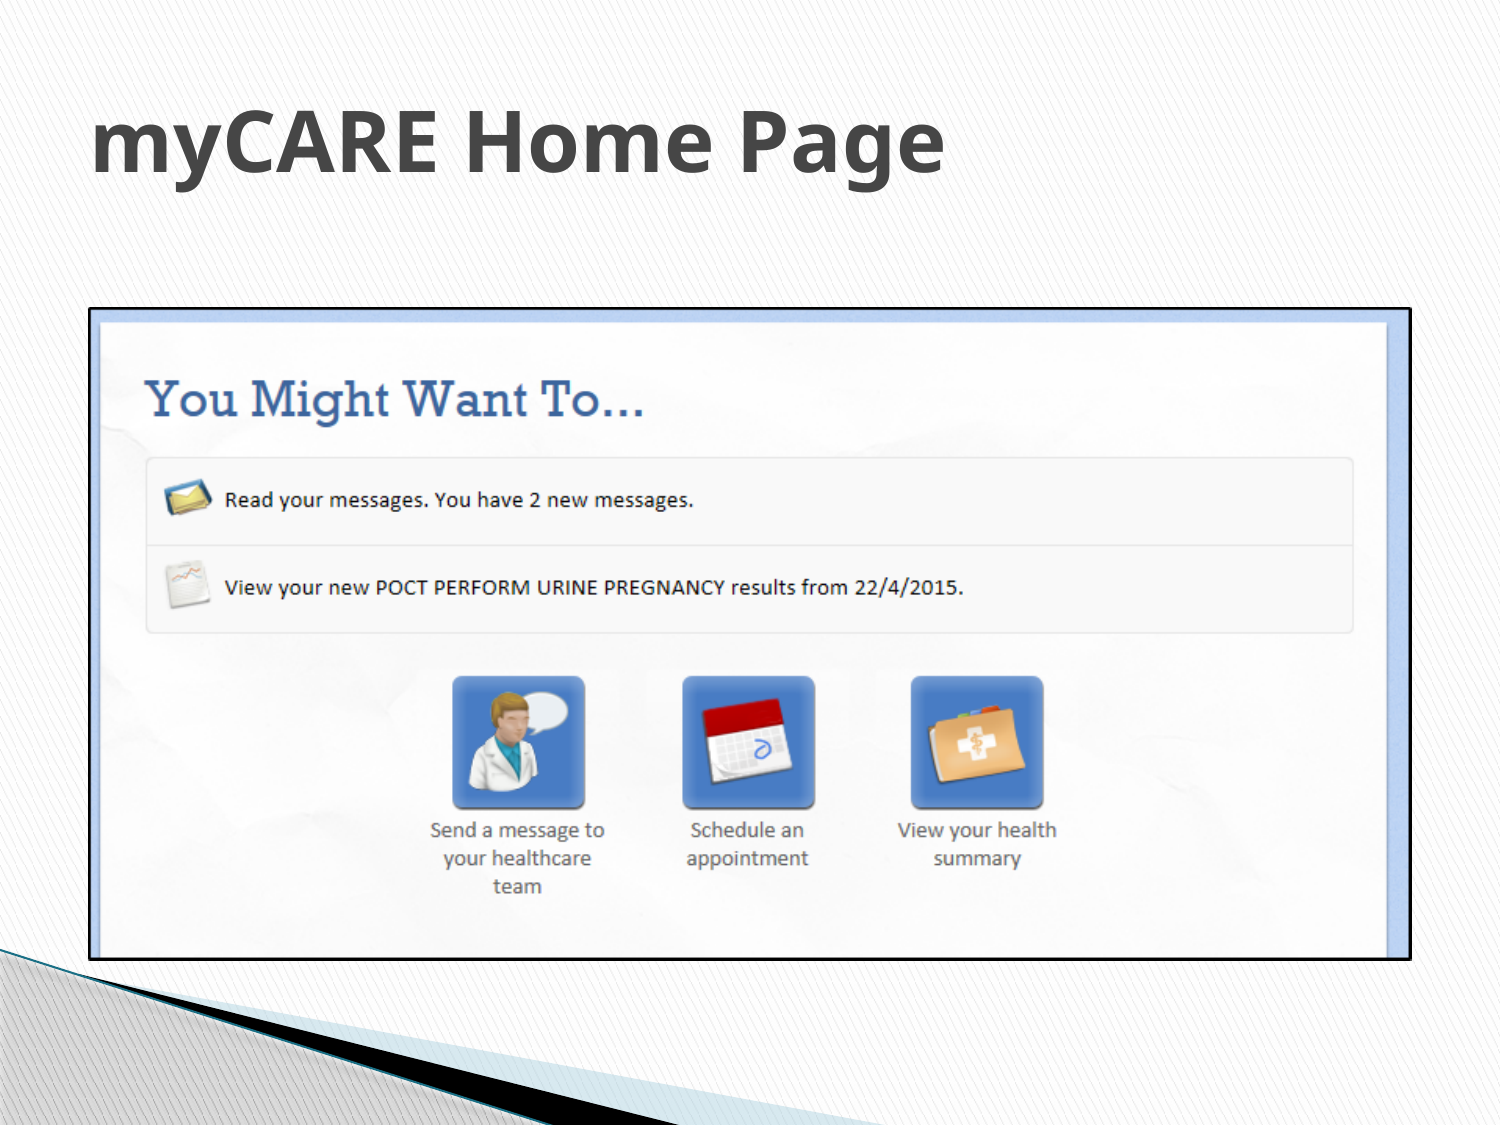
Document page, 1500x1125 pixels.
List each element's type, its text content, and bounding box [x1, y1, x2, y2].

title myCARE Home Page [75, 45, 1425, 233]
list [88, 306, 1412, 961]
